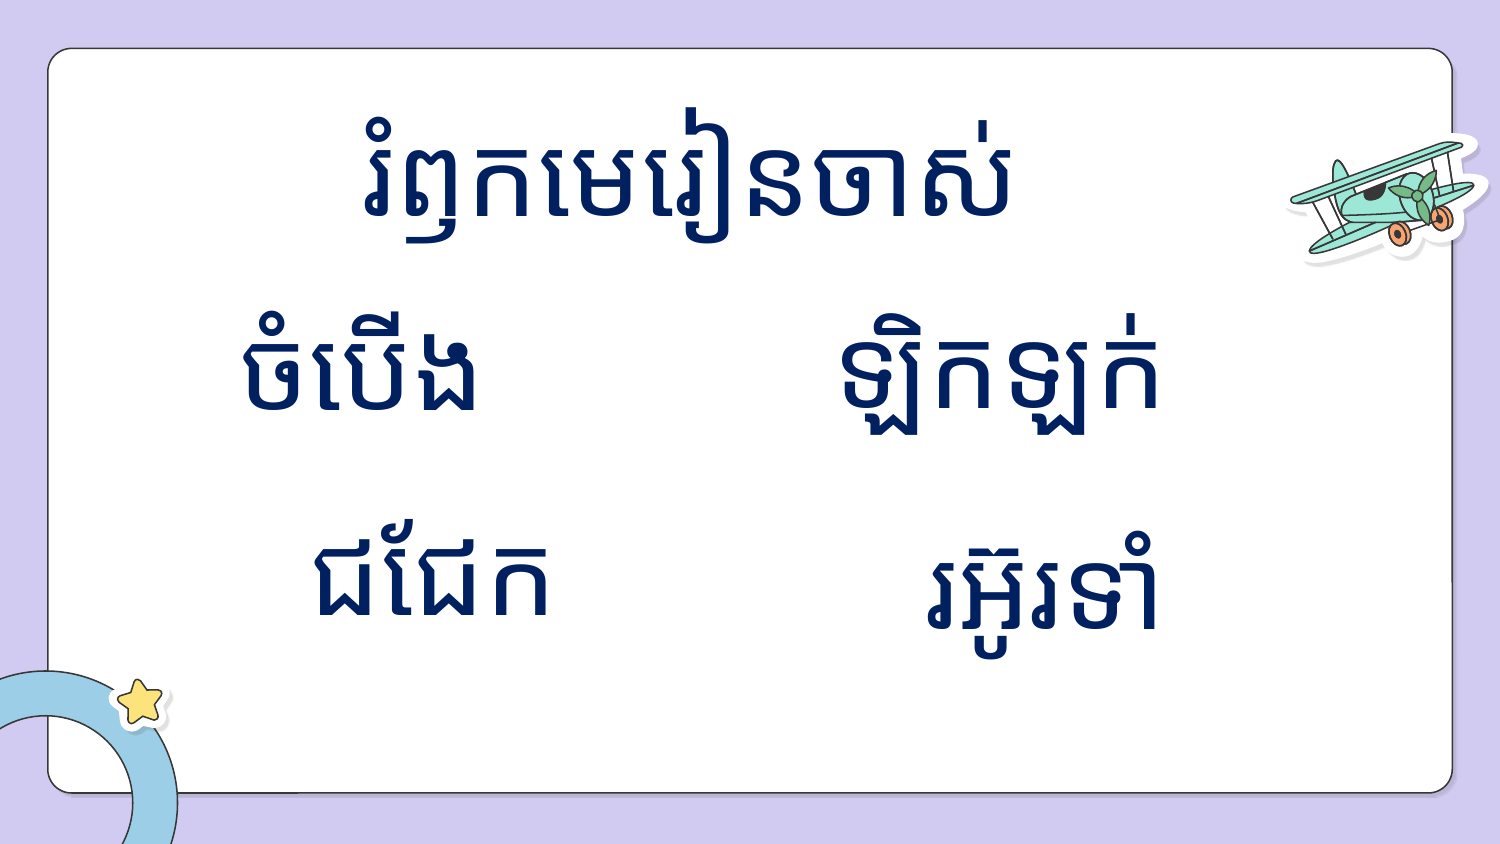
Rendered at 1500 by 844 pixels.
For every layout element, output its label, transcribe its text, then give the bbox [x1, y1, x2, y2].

text_box រអ៊ូរទាំ [812, 487, 1280, 682]
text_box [107, 670, 172, 732]
text_box ជជែក [199, 473, 668, 668]
text_box ឡិកឡក់ [766, 266, 1235, 461]
text_box រំឭកមេរៀនចាស់ [177, 74, 1206, 269]
text_box [0, 670, 178, 844]
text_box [1275, 132, 1491, 264]
text_box ចំបើង [128, 268, 597, 463]
